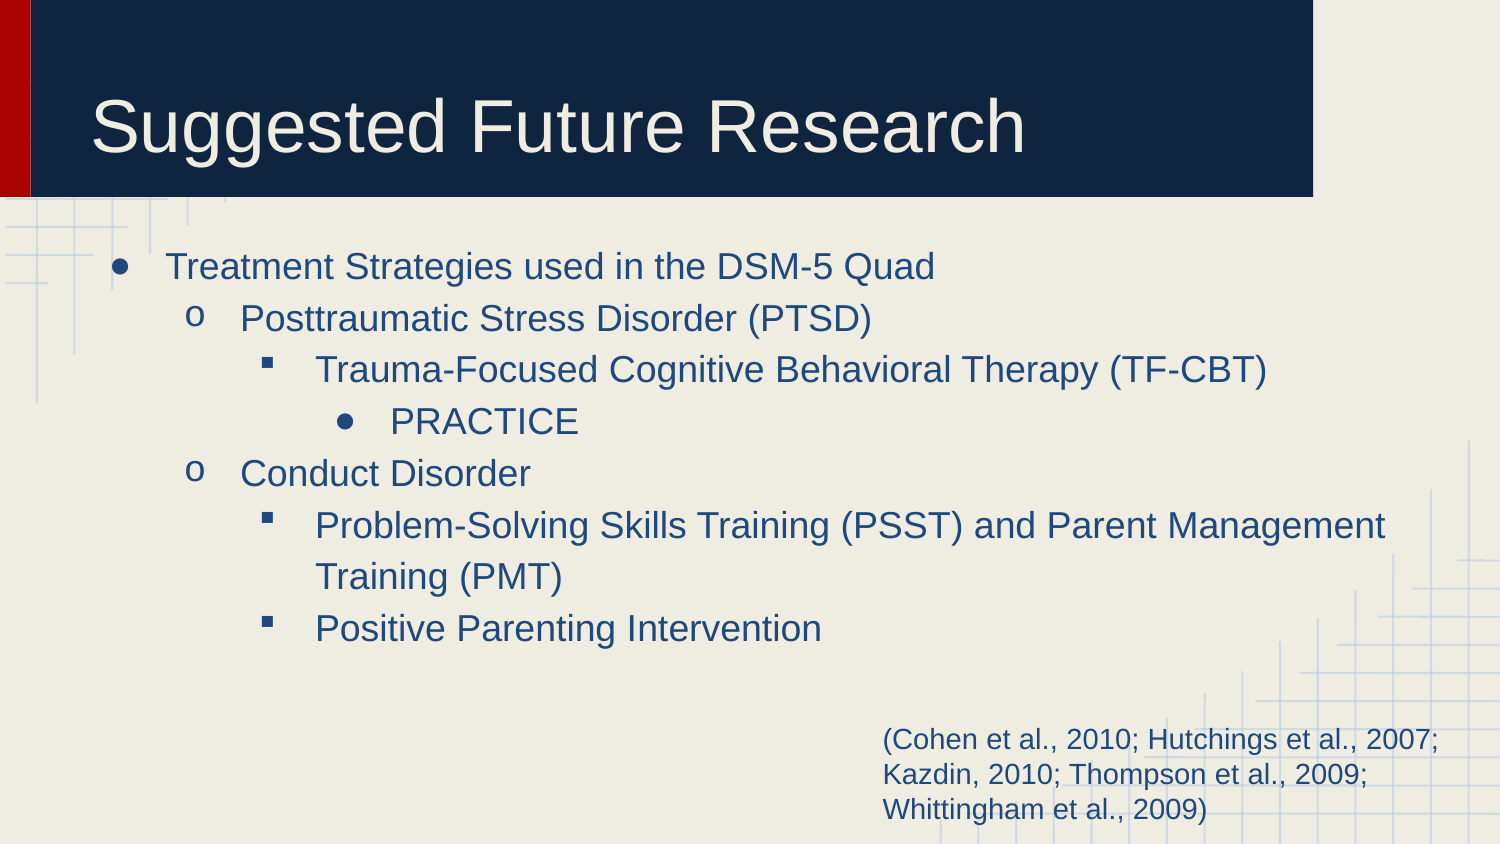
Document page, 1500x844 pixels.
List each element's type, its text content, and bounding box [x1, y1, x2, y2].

title Suggested Future Research [75, 16, 1276, 183]
list Treatment Strategies used in the DSM-5 Quad Posttraumatic Stress Disorder (PTSD) Trauma-Focused Cognitive Behavioral Therapy (TF-CBT) PRACTICE Conduct Disorder Problem-Solving Skills Training (PSST) and Parent Management Training (PMT) Positive Parenting Intervention [75, 220, 1425, 816]
text_box (Cohen et al., 2010; Hutchings et al., 2007; Kazdin, 2010; Thompson et al., 2009; Whittingham et al., 2009) [867, 705, 1500, 751]
